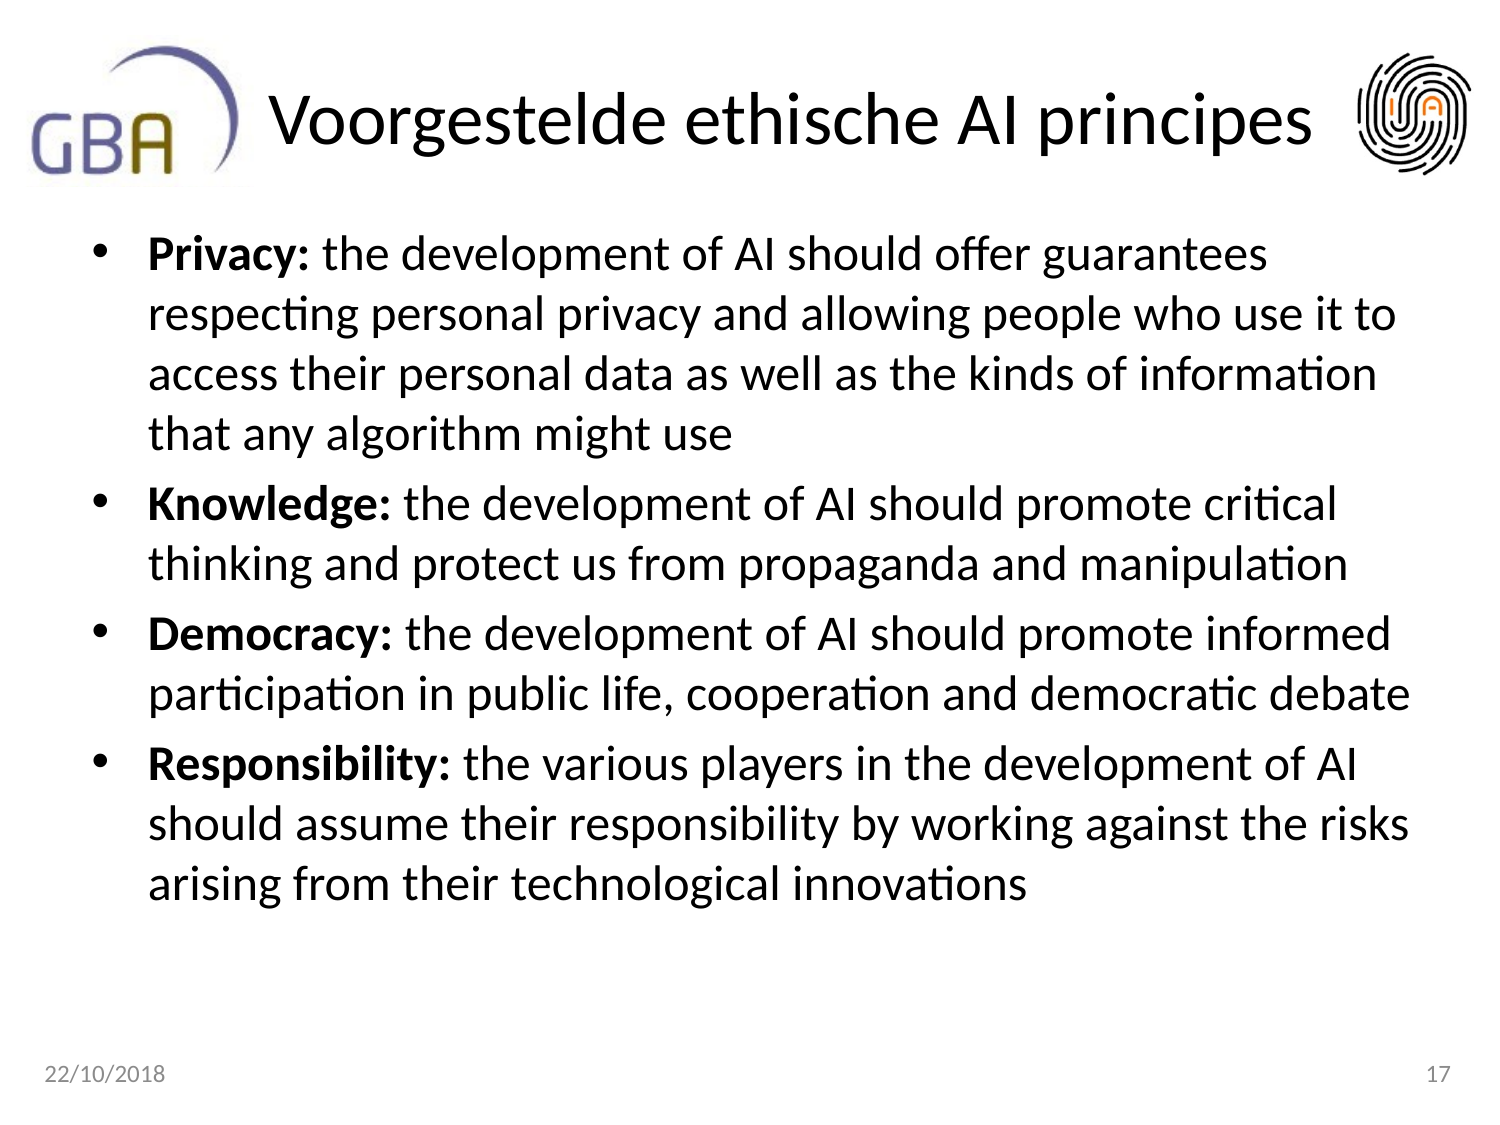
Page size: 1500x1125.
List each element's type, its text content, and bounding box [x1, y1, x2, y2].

picture [2, 35, 254, 187]
title Voorgestelde ethische AI principes [240, 45, 1338, 185]
list Privacy: the development of AI should offer guarantees respecting personal privacy and allowing people who use it to access their personal data as well as the kinds of information that any algorithm might use Knowledge: the development of AI should promote critical thinking and protect us from propaganda and manipulation Democracy: the development of AI should promote informed participation in public life, cooperation and democratic debate Responsibility: the various players in the development of AI should assume their responsibility by working against the risks arising from their technological innovations [76, 213, 1427, 1035]
picture [1342, 41, 1487, 186]
slide_number 17 [1116, 1042, 1467, 1103]
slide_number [29, 1042, 380, 1103]
